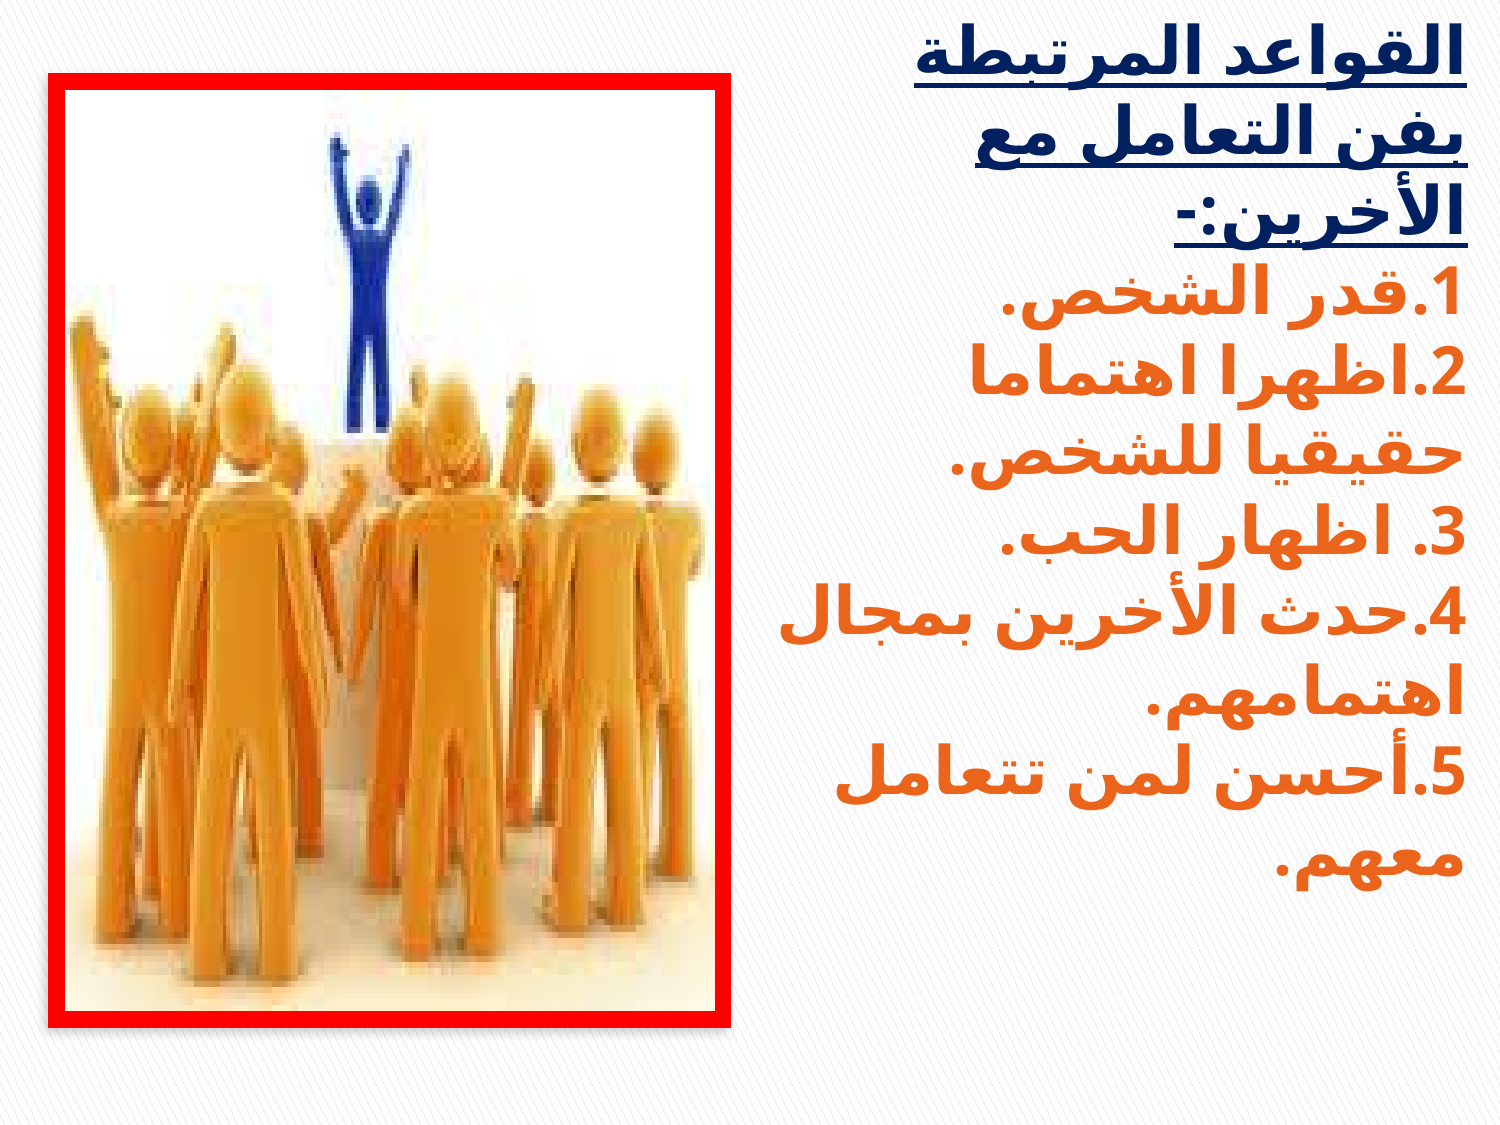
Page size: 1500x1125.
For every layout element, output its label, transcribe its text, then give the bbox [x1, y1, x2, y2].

title القواعد المرتبطة بفن التعامل مع الأخرين:- 1.قدر الشخص. 2.اظهرا اهتماما حقيقيا للشخص. 3. اظهار الحب. 4.حدث الأخرين بمجال اهتمامهم. 5.أحسن لمن تتعامل معهم. [758, 0, 1483, 1125]
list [64, 89, 715, 1012]
